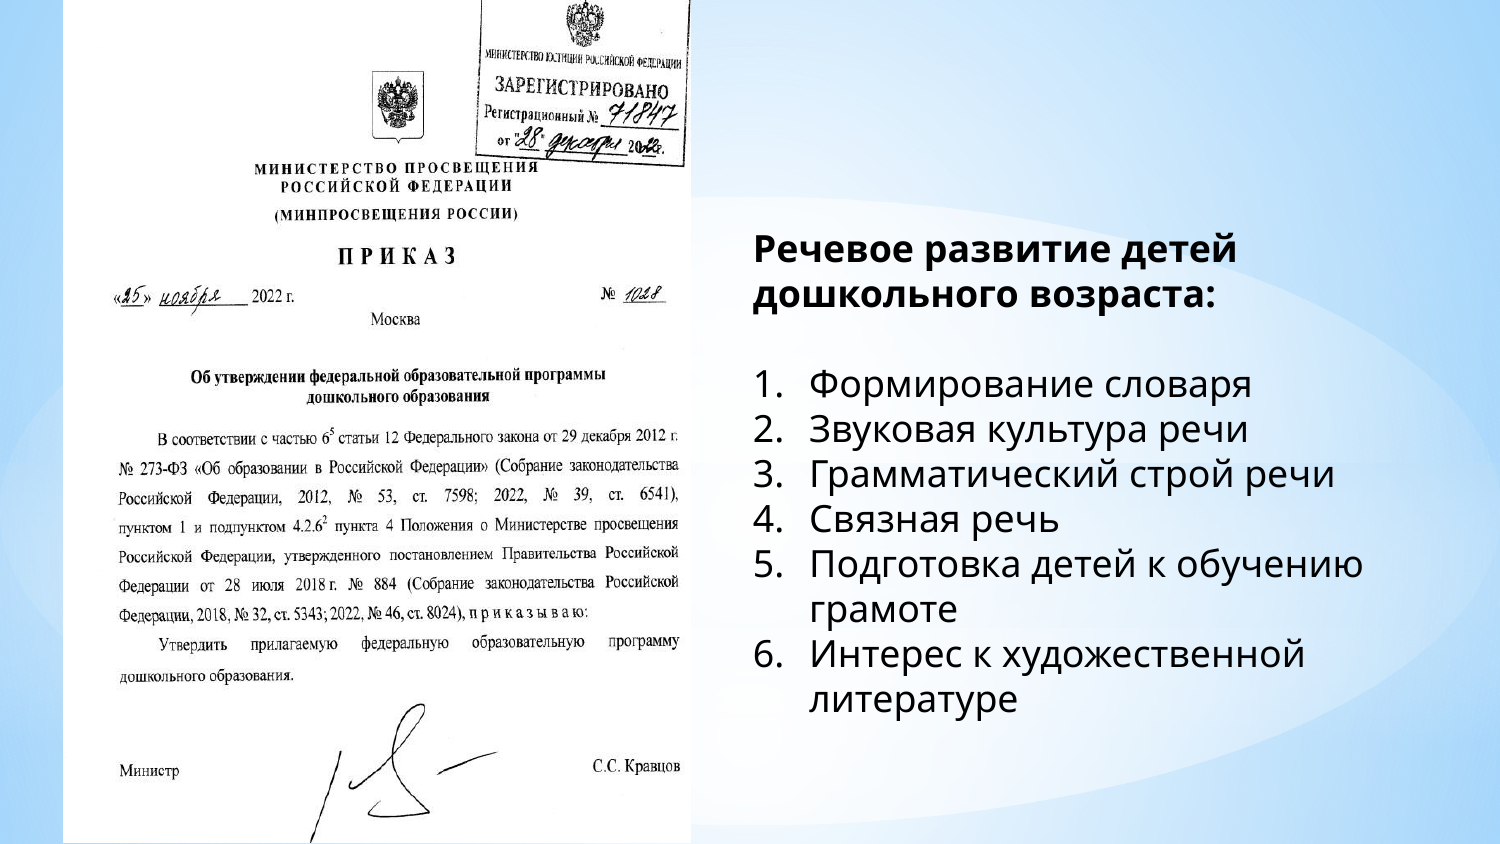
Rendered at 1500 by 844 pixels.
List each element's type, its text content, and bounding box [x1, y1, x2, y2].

picture [29, 0, 763, 843]
text_box Речевое развитие детей дошкольного возраста: Формирование словаря Звуковая культура речи Грамматический строй речи Связная речь Подготовка детей к обучению грамоте Интерес к художественной литературе [767, 218, 1447, 728]
